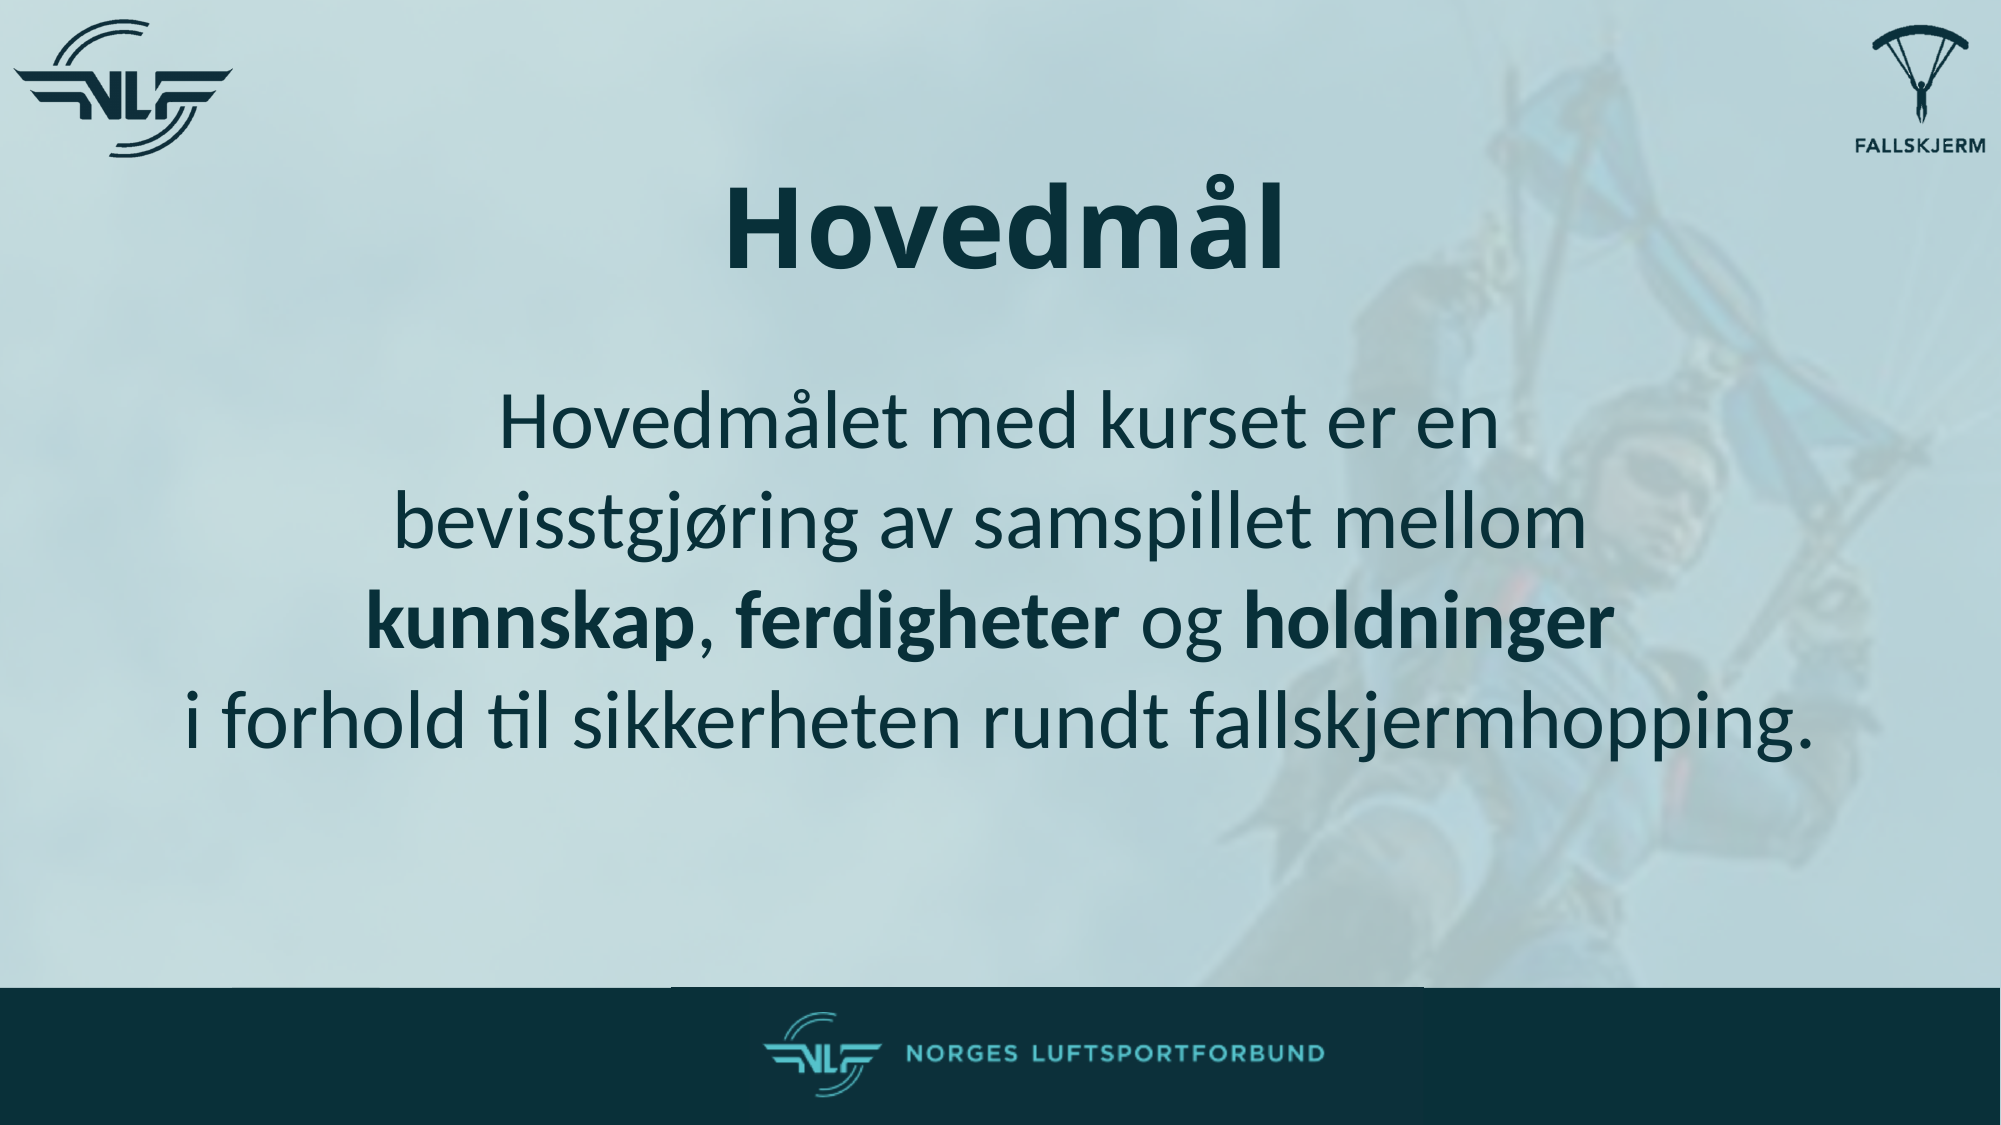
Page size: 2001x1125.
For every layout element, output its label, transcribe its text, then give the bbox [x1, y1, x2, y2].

text_box Hovedmål [706, 148, 1304, 299]
picture [750, 987, 1423, 1125]
text_box Hovedmålet med kurset er en bevisstgjøring av samspillet mellom kunnskap, ferdigheter og holdninger i forhold til sikkerheten rundt fallskjermhopping. [8, 358, 1993, 693]
picture [13, 18, 233, 158]
picture [1823, 0, 2001, 179]
